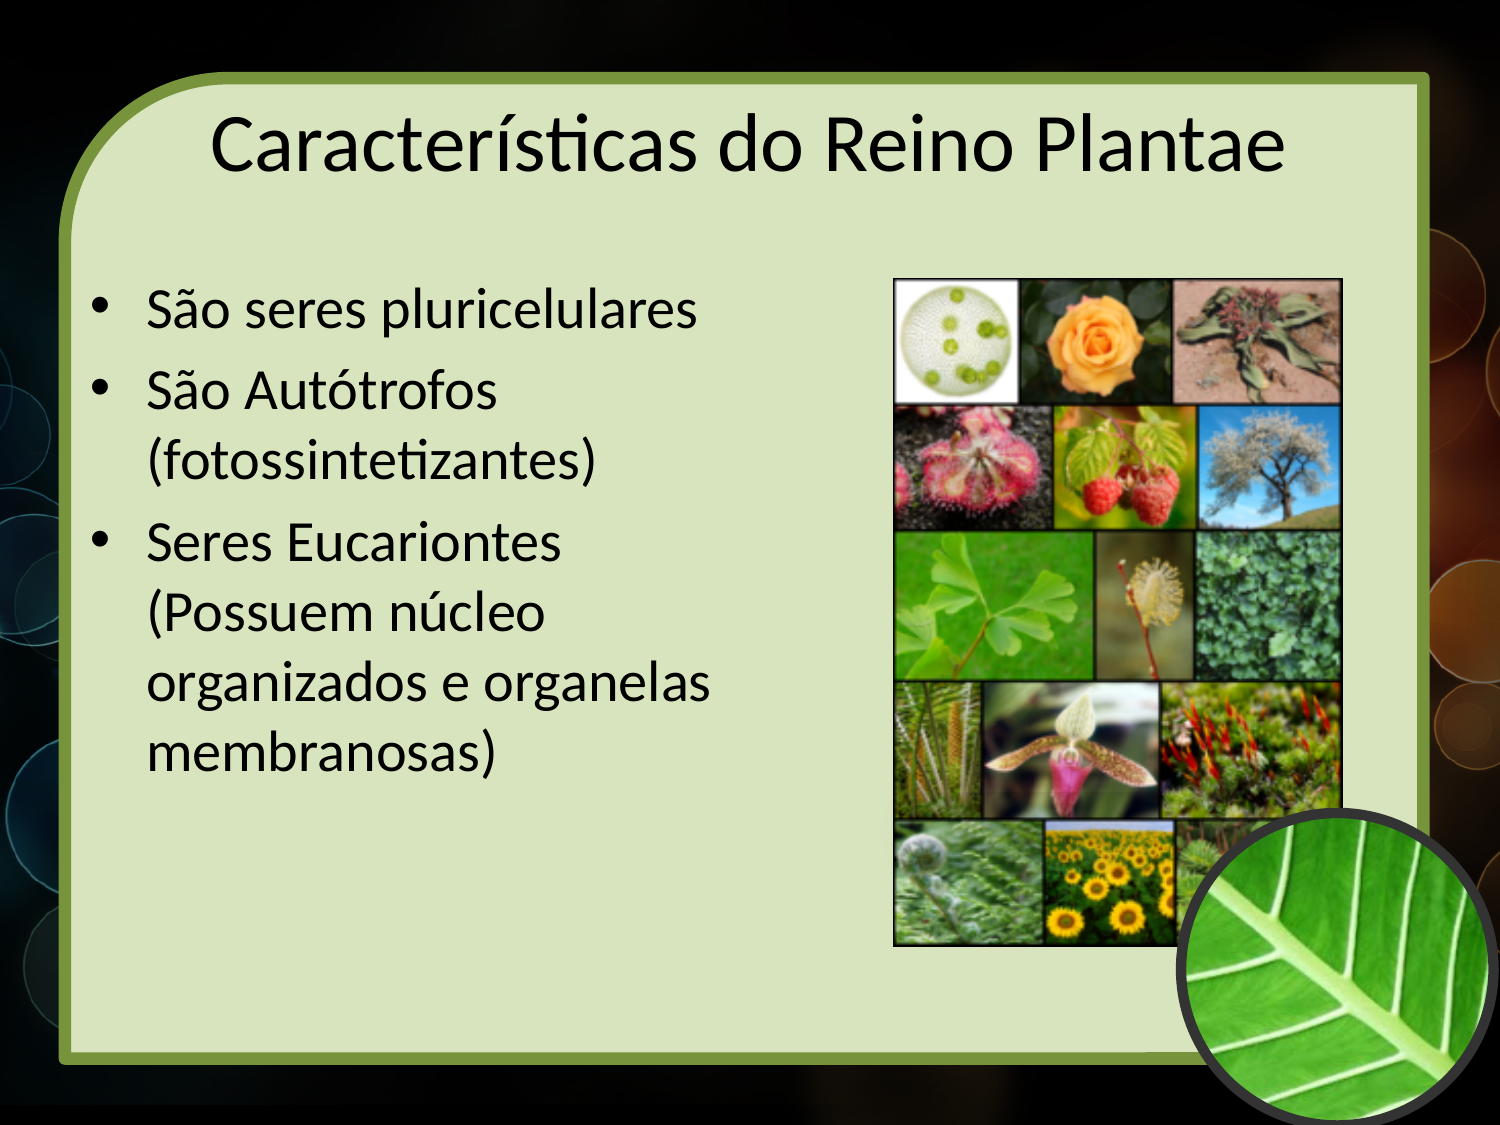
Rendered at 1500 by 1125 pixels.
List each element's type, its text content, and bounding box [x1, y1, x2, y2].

title Características do Reino Plantae [74, 44, 1425, 233]
list São seres pluricelulares São Autótrofos (fotossintetizantes) Seres Eucariontes (Possuem núcleo organizados e organelas membranosas) [74, 262, 737, 1000]
picture [0, 0, 1500, 1125]
text_box [62, 77, 1426, 1061]
